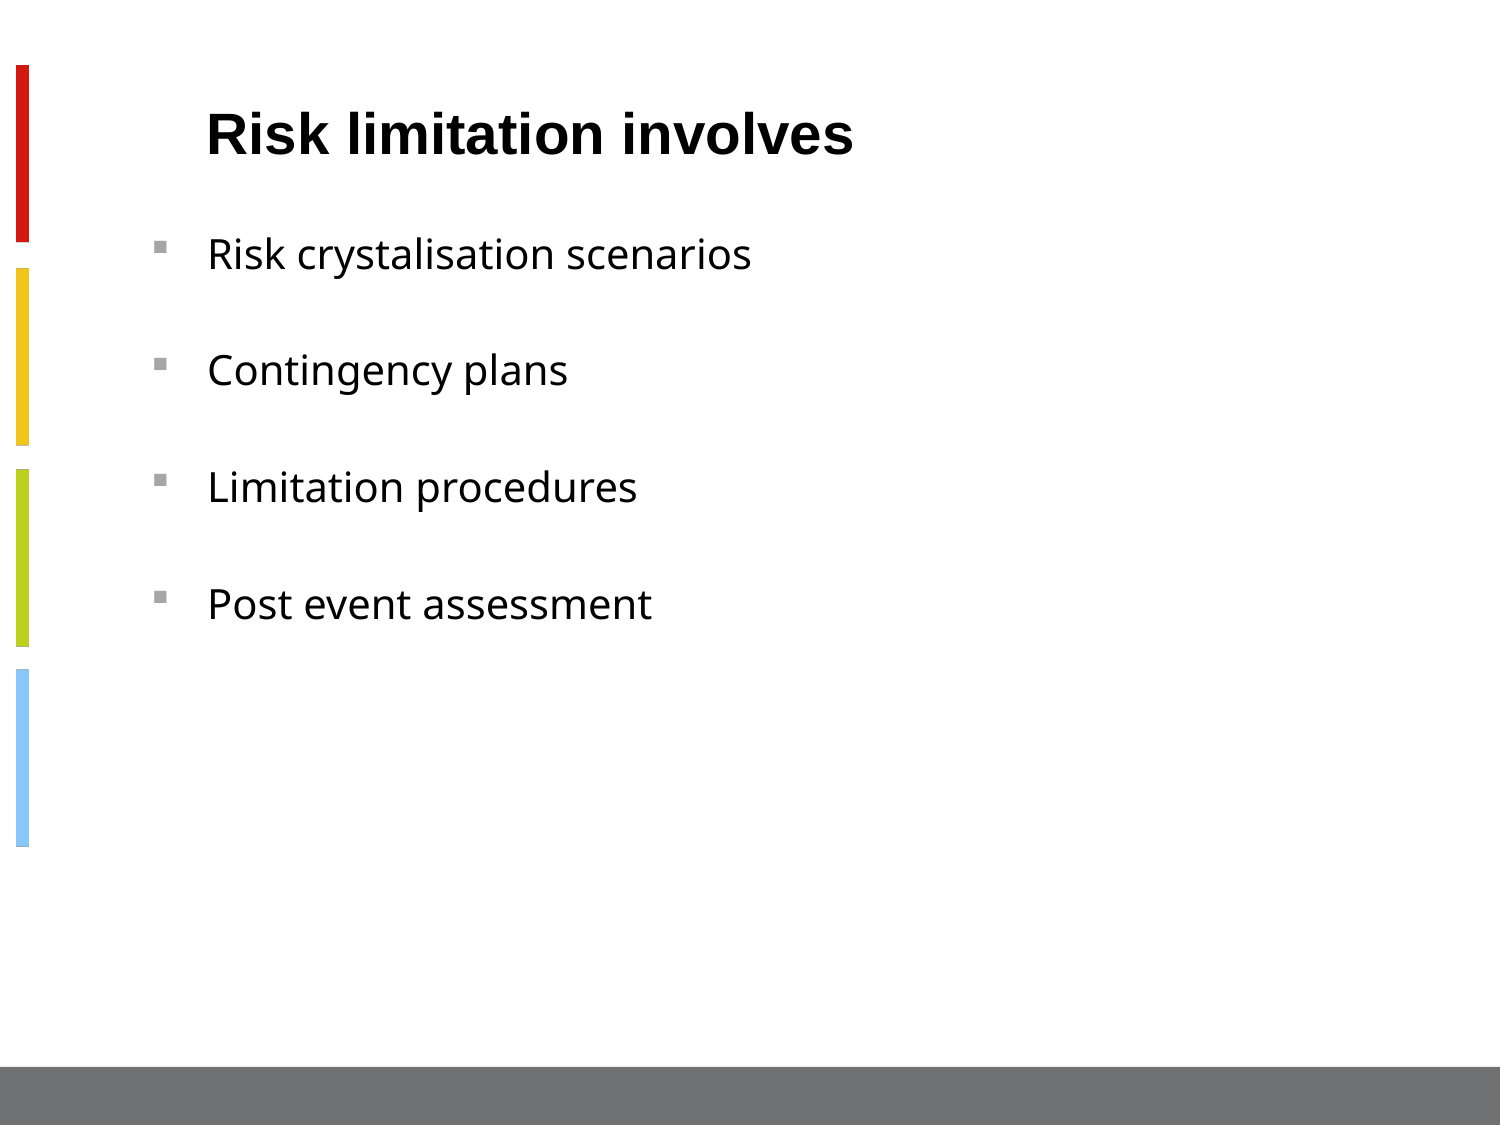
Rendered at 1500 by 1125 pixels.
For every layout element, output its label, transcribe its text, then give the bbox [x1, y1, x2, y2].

list Risk crystalisation scenarios Contingency plans Limitation procedures Post event assessment [135, 219, 1444, 959]
title Risk limitation involves [191, 77, 1388, 186]
picture [0, 65, 1500, 1125]
